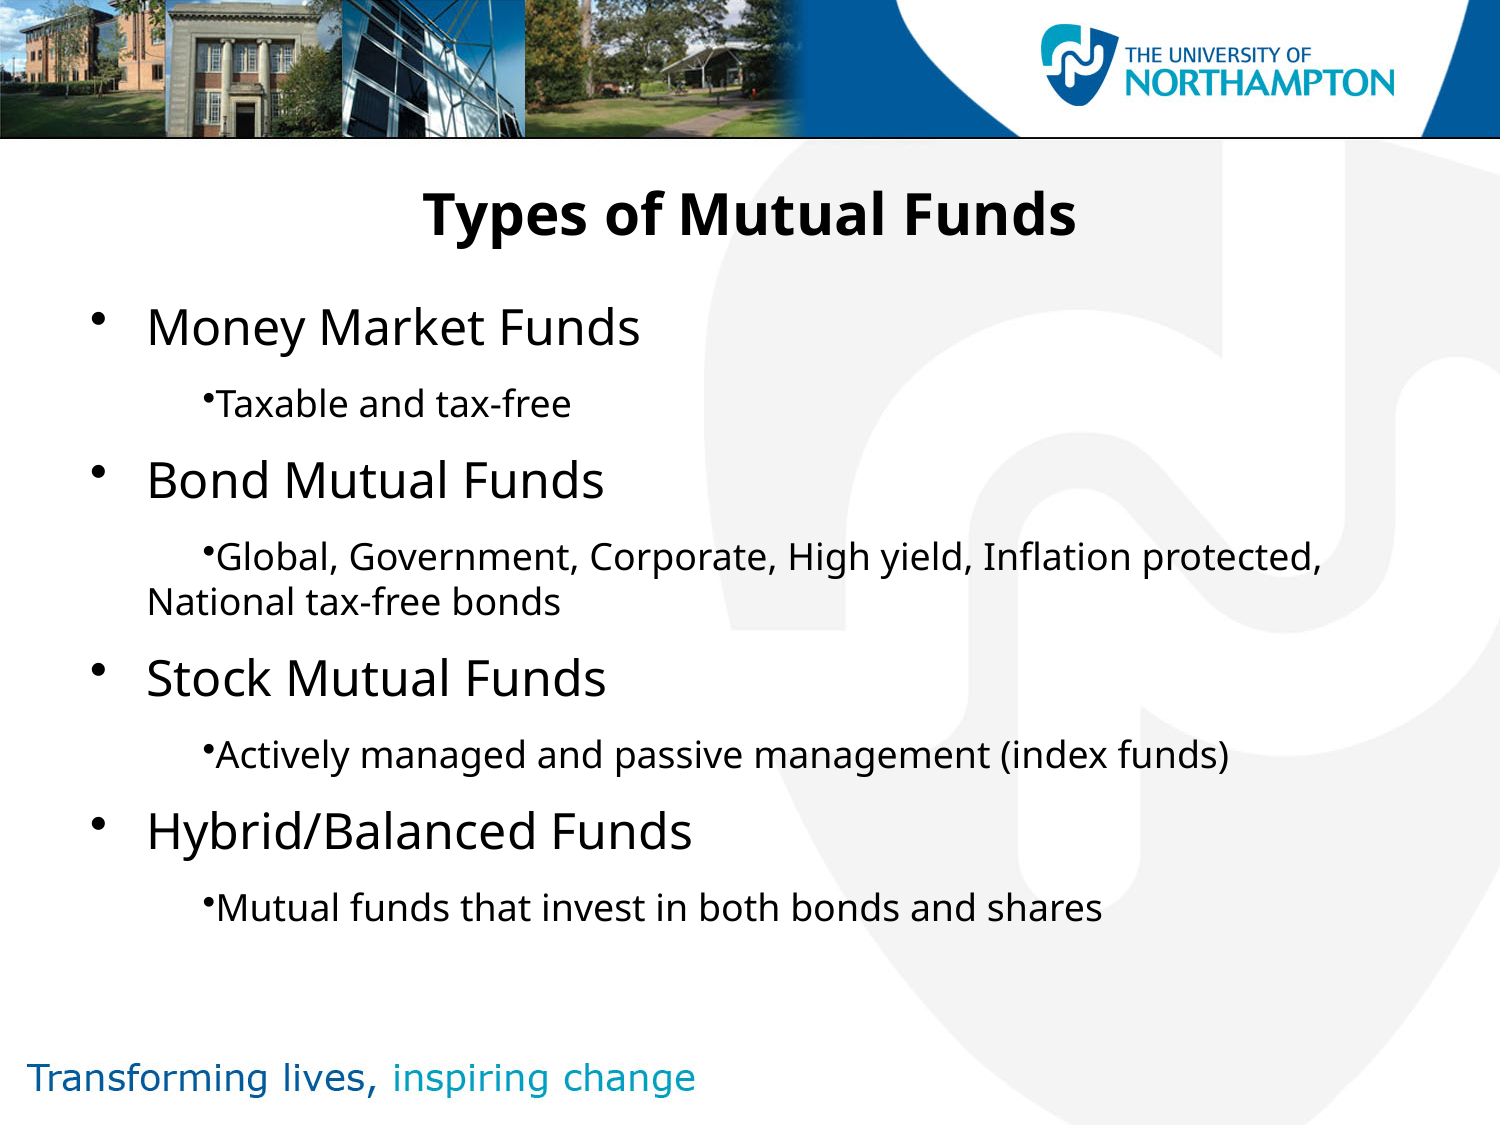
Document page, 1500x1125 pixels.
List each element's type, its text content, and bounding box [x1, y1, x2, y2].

picture [0, 0, 1500, 1125]
list Money Market Funds Taxable and tax-free Bond Mutual Funds Global, Government, Corporate, High yield, Inflation protected, National tax-free bonds Stock Mutual Funds Actively managed and passive management (index funds) Hybrid/Balanced Funds Mutual funds that invest in both bonds and shares [74, 287, 1426, 1051]
title Types of Mutual Funds [74, 137, 1426, 287]
